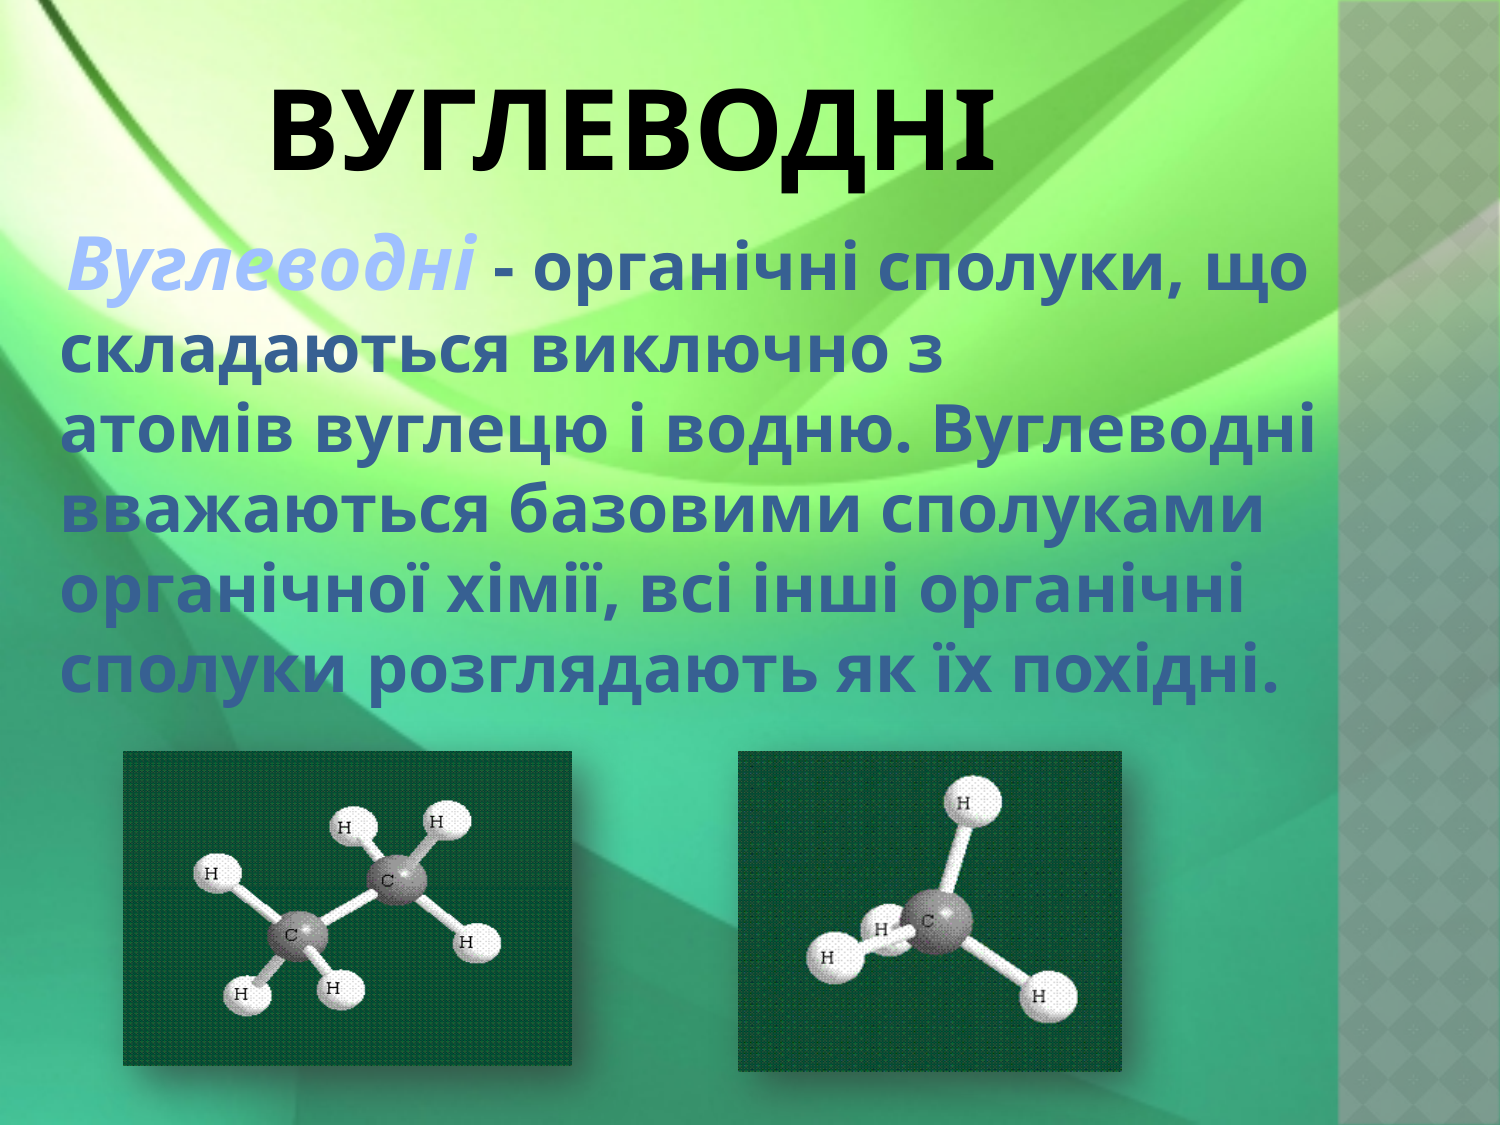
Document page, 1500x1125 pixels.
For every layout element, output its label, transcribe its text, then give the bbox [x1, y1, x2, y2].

list Вуглеводні - органічні сполуки, що складаються виключно з атомів вуглецю і водню. Вуглеводні вважаються базовими сполуками органічної хімії, всі інші органічні сполуки розглядають як їх похідні. [0, 208, 1341, 1044]
title Вуглеводні [147, 0, 1116, 193]
picture [0, 751, 1500, 1125]
picture [0, 0, 1338, 208]
